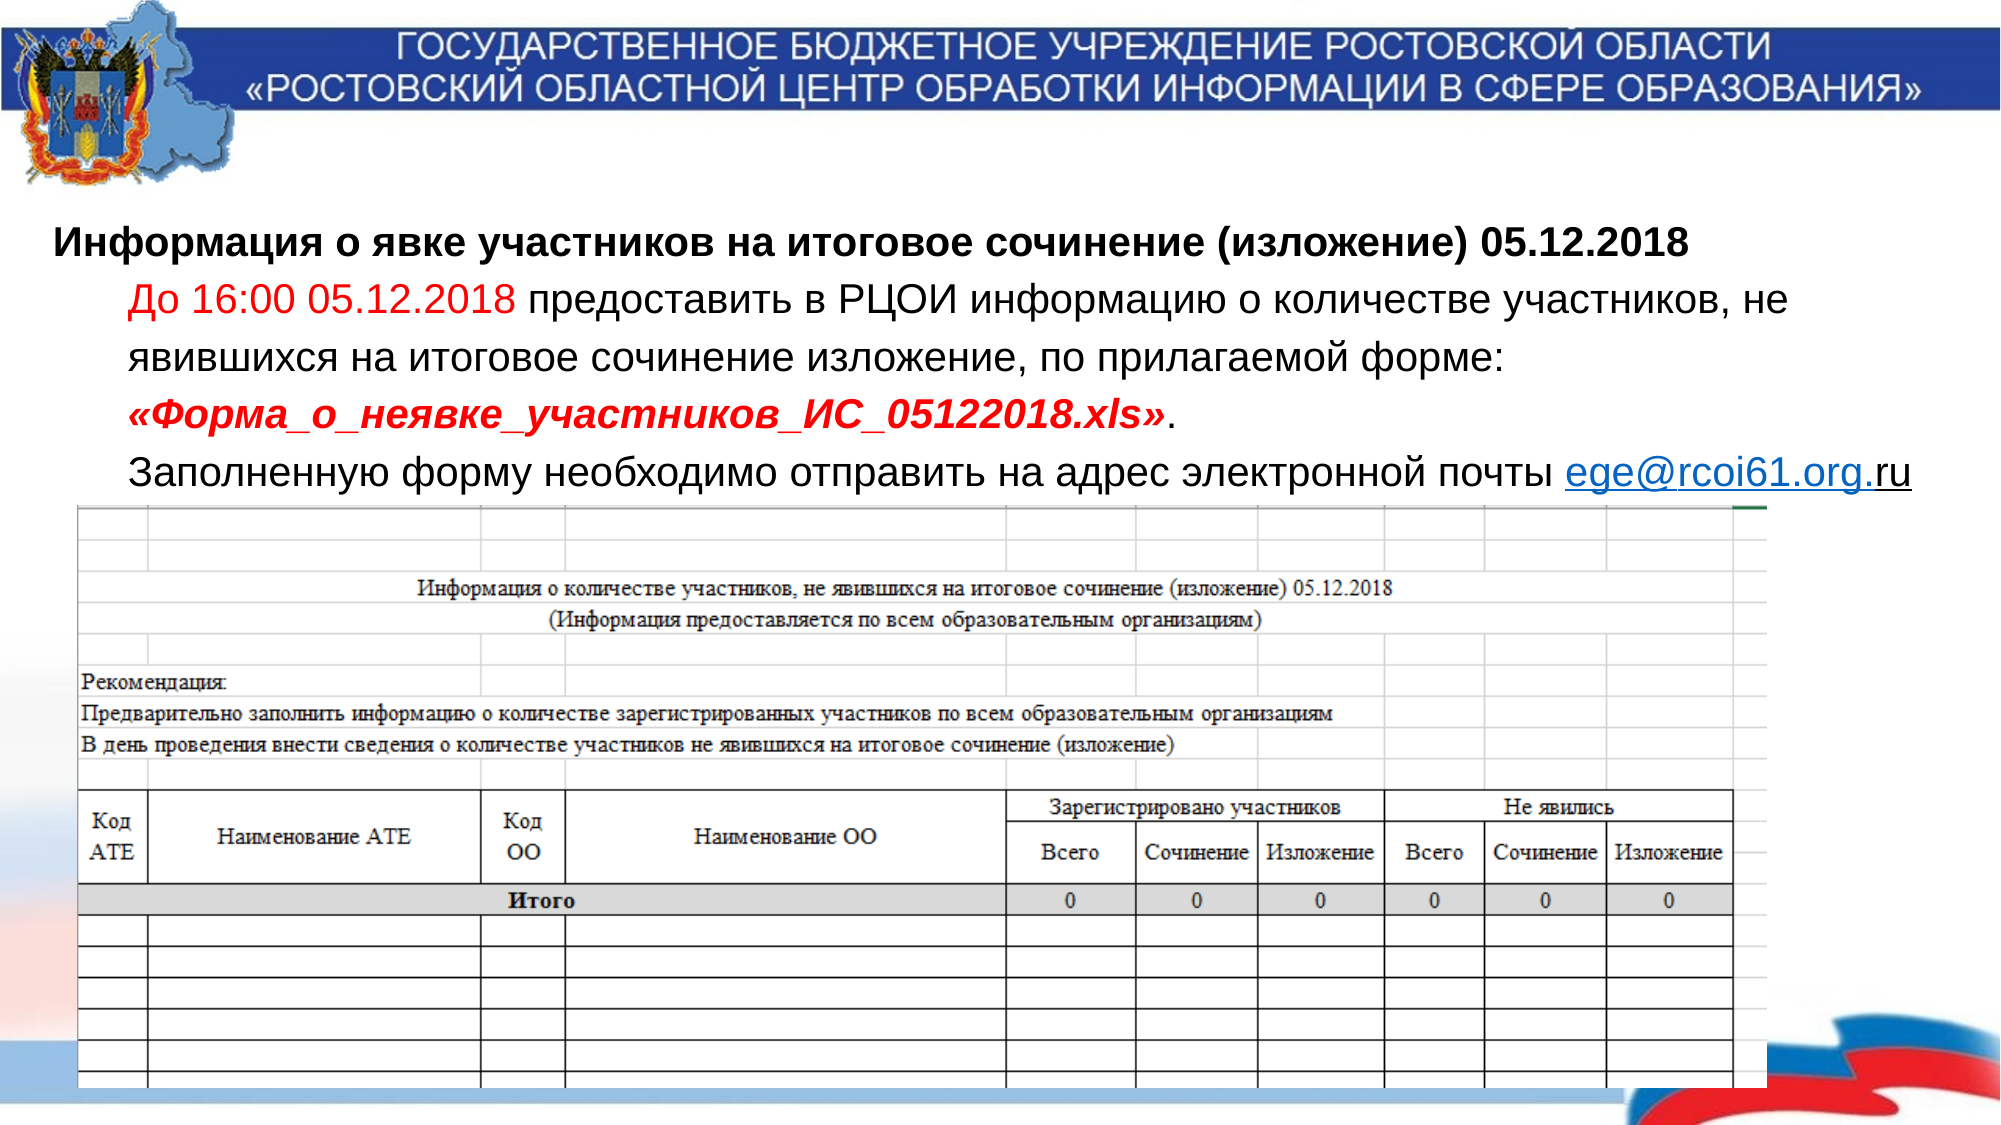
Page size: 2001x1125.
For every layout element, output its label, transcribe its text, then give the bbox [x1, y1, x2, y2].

picture [0, 0, 2001, 1125]
text_box Информация о явке участников на итоговое сочинение (изложение) 05.12.2018 До 16:00 05.12.2018 предоставить в РЦОИ информацию о количестве участников, не явившихся на итоговое сочинение изложение, по прилагаемой форме: «Форма_о_неявке_участников_ИС_05122018.xls». Заполненную форму необходимо отправить на адрес электронной почты ege@rcoi61.org.ru [38, 199, 1941, 503]
